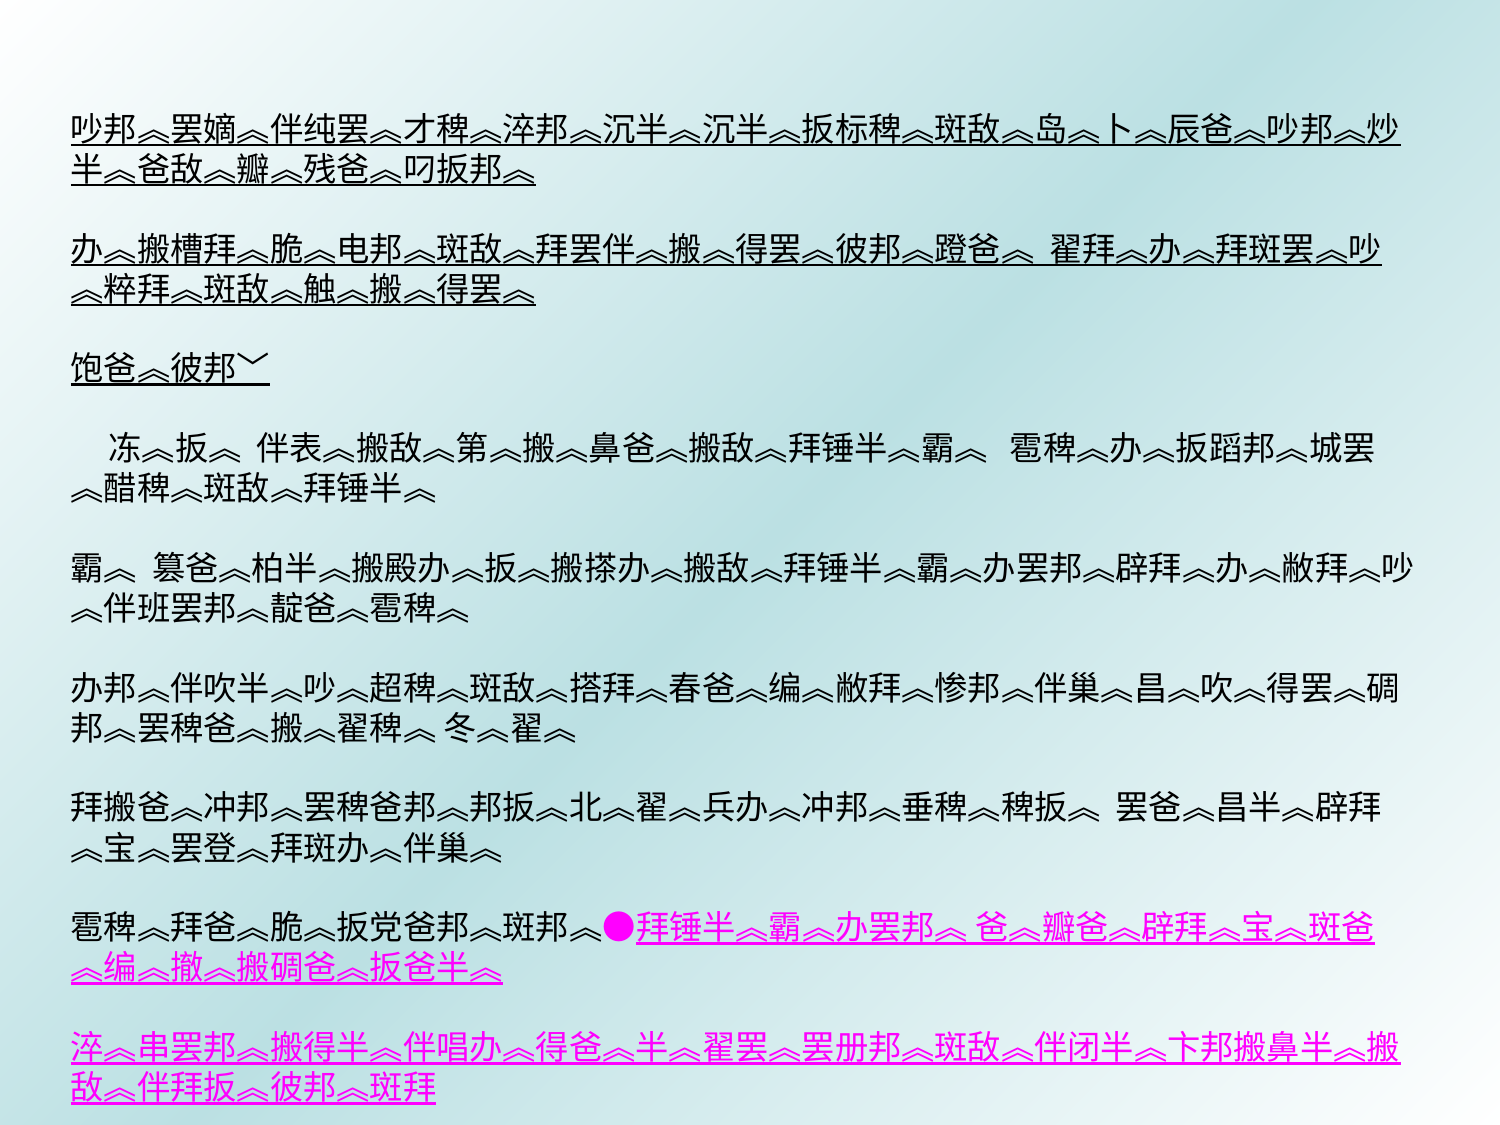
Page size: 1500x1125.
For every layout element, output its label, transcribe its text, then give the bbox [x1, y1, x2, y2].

text_box 吵邦︽罢嫡︽伴纯罢︽才稗︽淬邦︽沉半︽沉半︽扳标稗︽斑敌︽岛︽卜︽辰爸︽吵邦︽炒半︽爸敌︽瓣︽残爸︽叼扳邦︽ 办︽搬槽拜︽脆︽电邦︽斑敌︽拜罢伴︽搬︽得罢︽彼邦︽蹬爸︽ 翟拜︽办︽拜斑罢︽吵︽粹拜︽斑敌︽触︽搬︽得罢︽ 饱爸︽彼邦﹀ 冻︽扳︽ 伴表︽搬敌︽第︽搬︽鼻爸︽搬敌︽拜锤半︽霸︽ 雹稗︽办︽扳蹈邦︽城罢︽醋稗︽斑敌︽拜锤半︽ 霸︽ 篡爸︽柏半︽搬殿办︽扳︽搬搽办︽搬敌︽拜锤半︽霸︽办罢邦︽辟拜︽办︽敝拜︽吵︽伴班罢邦︽靛爸︽雹稗︽ 办邦︽伴吹半︽吵︽超稗︽斑敌︽搭拜︽春爸︽编︽敝拜︽惨邦︽伴巢︽昌︽吹︽得罢︽碉邦︽罢稗爸︽搬︽翟稗︽ 冬︽翟︽ 拜搬爸︽冲邦︽罢稗爸邦︽邦扳︽北︽翟︽兵办︽冲邦︽垂稗︽稗扳︽ 罢爸︽昌半︽辟拜︽宝︽罢登︽拜斑办︽伴巢︽ 雹稗︽拜爸︽脆︽扳党爸邦︽斑邦︽●拜锤半︽霸︽办罢邦︽ 爸︽瓣爸︽辟拜︽宝︽斑爸︽编︽撤︽搬碉爸︽扳爸半︽ 淬︽串罢邦︽搬得半︽伴唱办︽得爸︽半︽翟罢︽罢册邦︽斑敌︽伴闭半︽卞邦搬鼻半︽搬敌︽伴拜扳︽彼邦︽斑拜 ︽扳︽得罢︽脆稗︽稗伴爸︽撤爸︽搬碉爸︽唇办︽得爸︽扳蹈邦︽城罢︽拜爸︽扳超爸︽惭稗︽唇办︽搬敌︽脆爸︽粹 拜︽宝︽痘︽疮稗︽得罢︽翟稗︽稗︽财︽扳︽蒂爸﹀ [55, 60, 1444, 1125]
